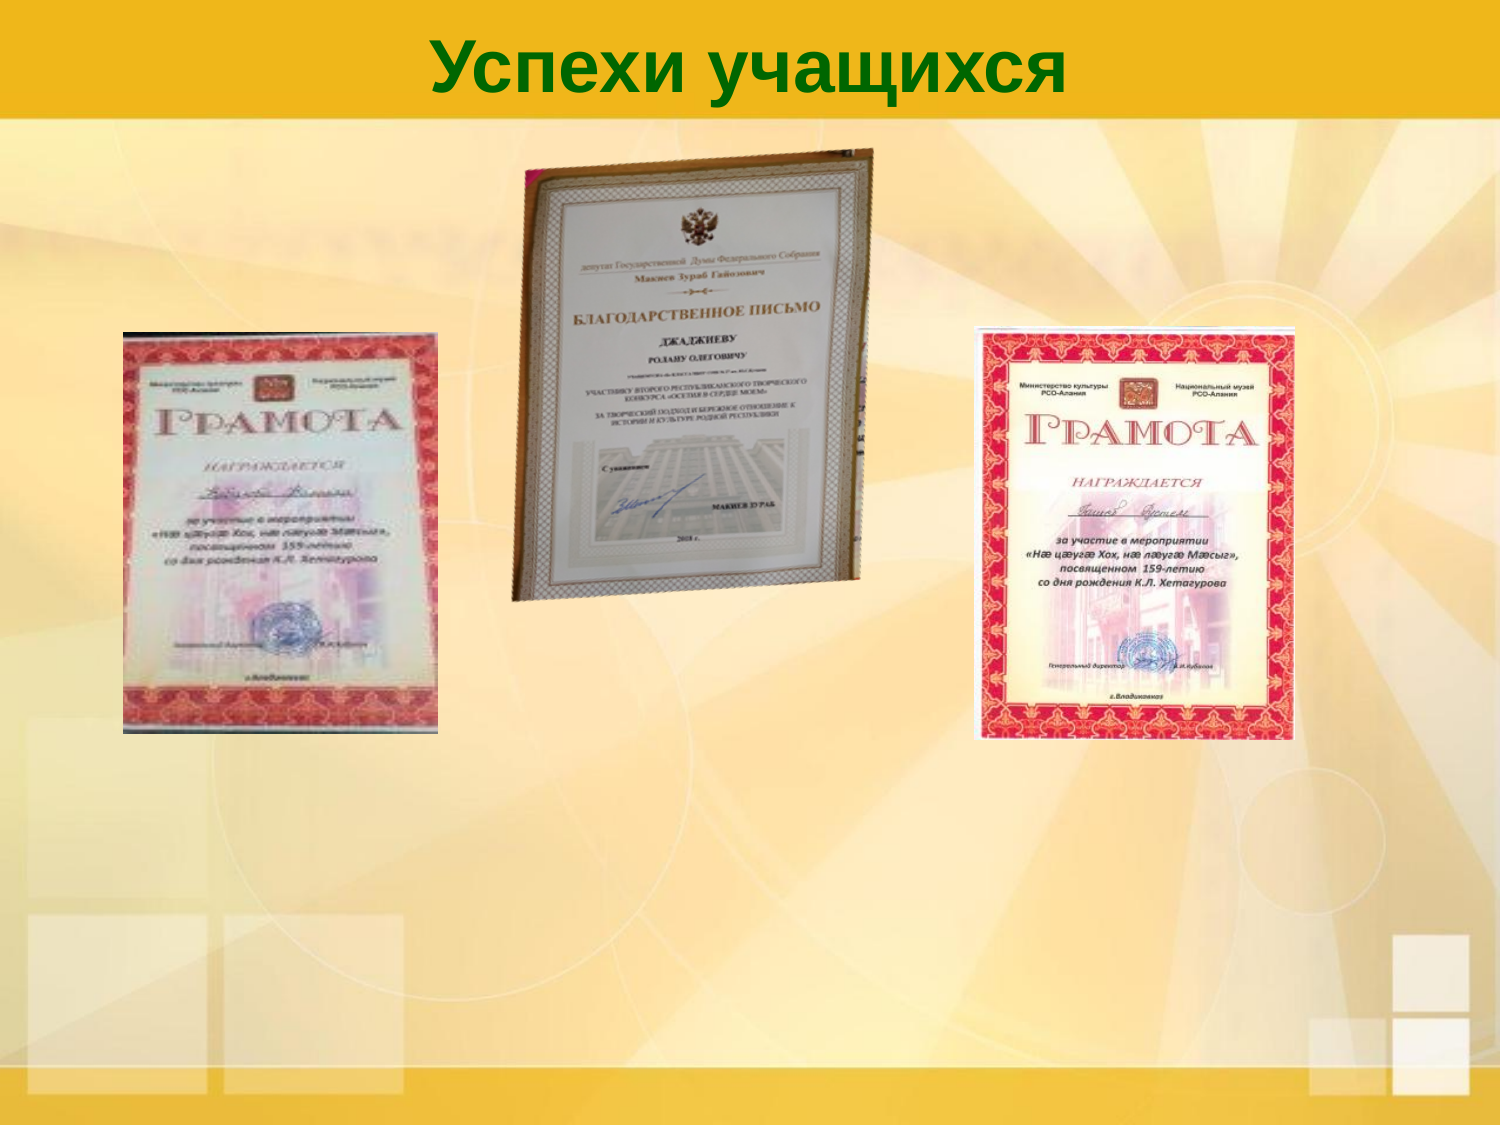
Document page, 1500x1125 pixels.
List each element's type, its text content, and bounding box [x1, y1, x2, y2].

title Успехи учащихся [0, 0, 1500, 126]
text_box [462, 136, 921, 613]
picture [0, 91, 1500, 1125]
